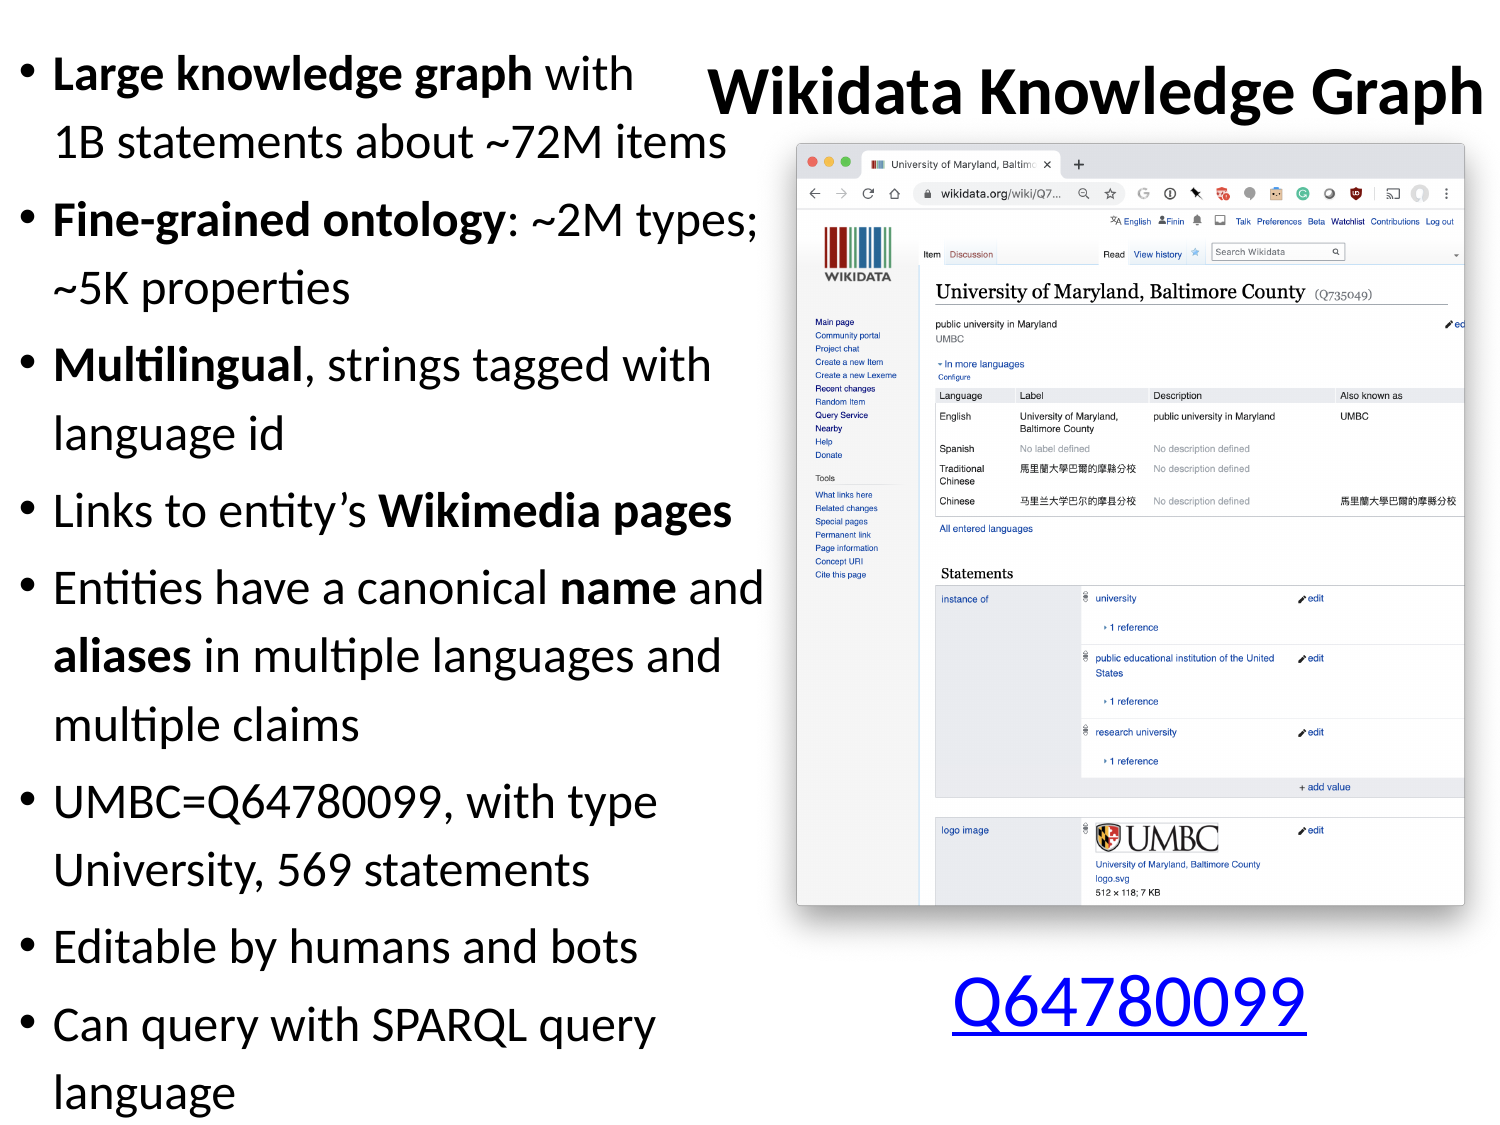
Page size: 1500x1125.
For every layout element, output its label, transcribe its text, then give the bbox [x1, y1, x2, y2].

list Large knowledge graph with 1B statements about ~72M items Fine-grained ontology: ~2M types; ~5K properties Multilingual, strings tagged with language id Links to entity’s Wikimedia pages Entities have a canonical name and aliases in multiple languages and multiple claims UMBC=Q64780099, with type University, 569 statements Editable by humans and bots Can query with SPARQL query language [8, 27, 836, 1104]
text_box Q64780099 [799, 975, 1461, 1049]
picture [749, 112, 1500, 967]
title Wikidata Knowledge Graph [687, 21, 1492, 111]
